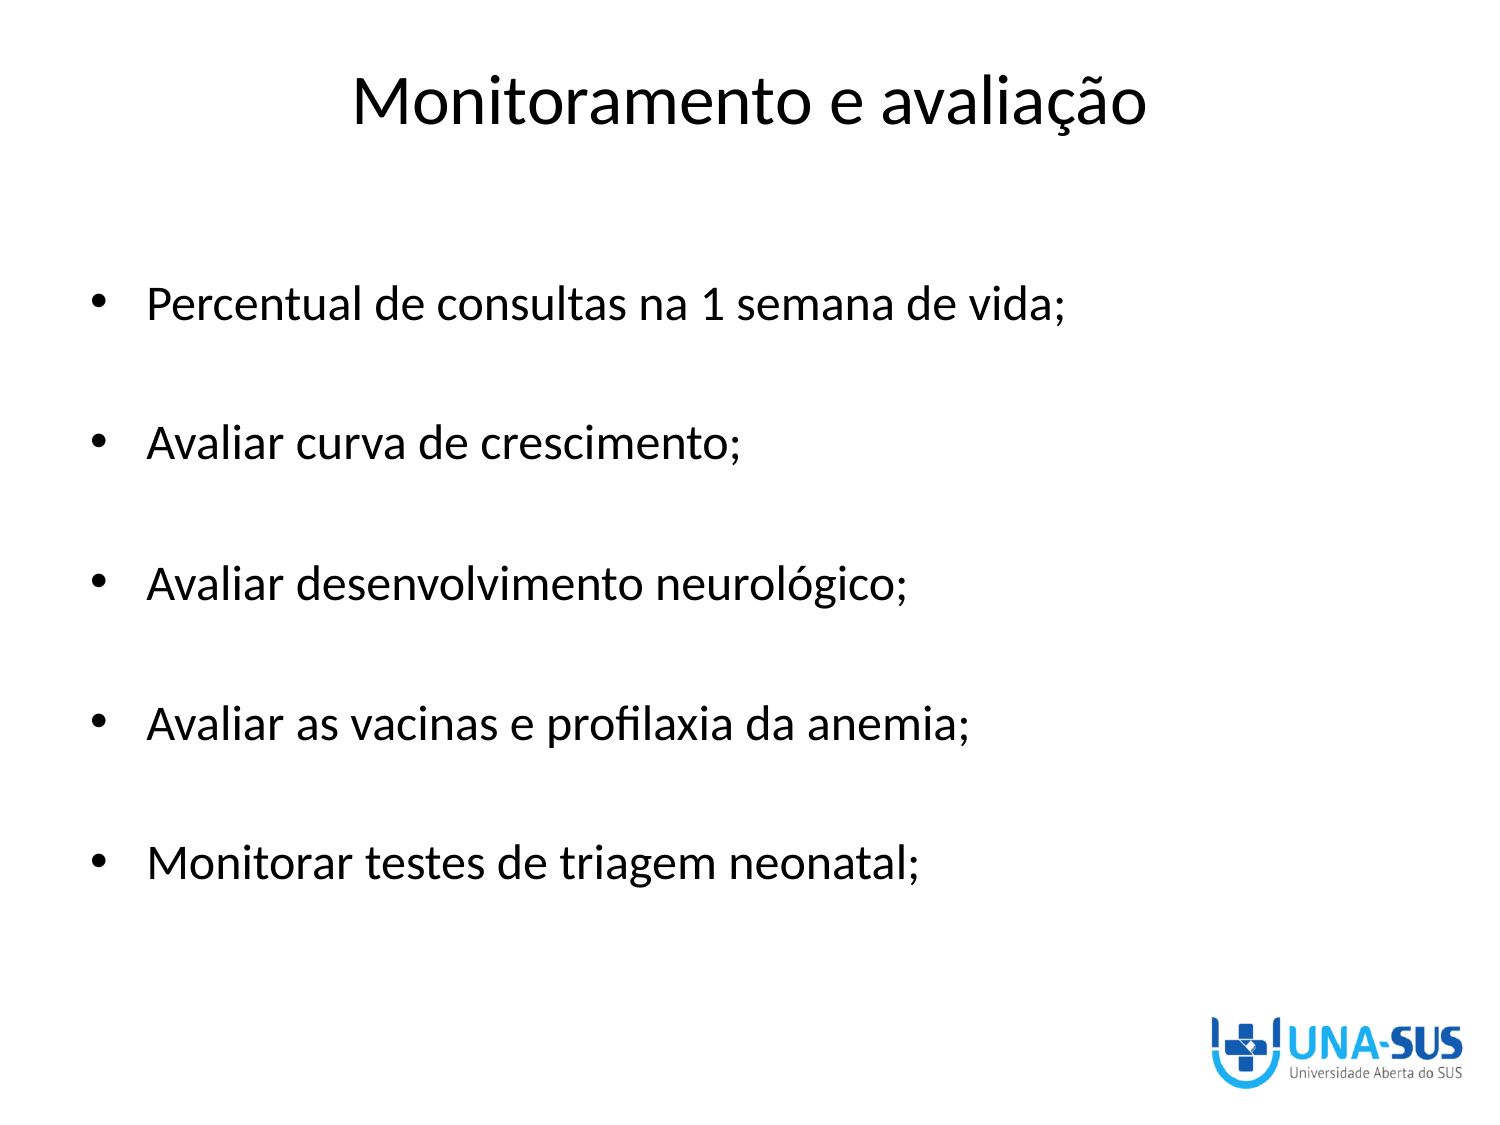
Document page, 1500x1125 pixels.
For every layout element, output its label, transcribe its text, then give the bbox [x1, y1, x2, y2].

picture [1210, 1014, 1466, 1094]
list Percentual de consultas na 1 semana de vida; Avaliar curva de crescimento; Avaliar desenvolvimento neurológico; Avaliar as vacinas e profilaxia da anemia; Monitorar testes de triagem neonatal; [75, 262, 1425, 1005]
title Monitoramento e avaliação [75, 45, 1425, 233]
